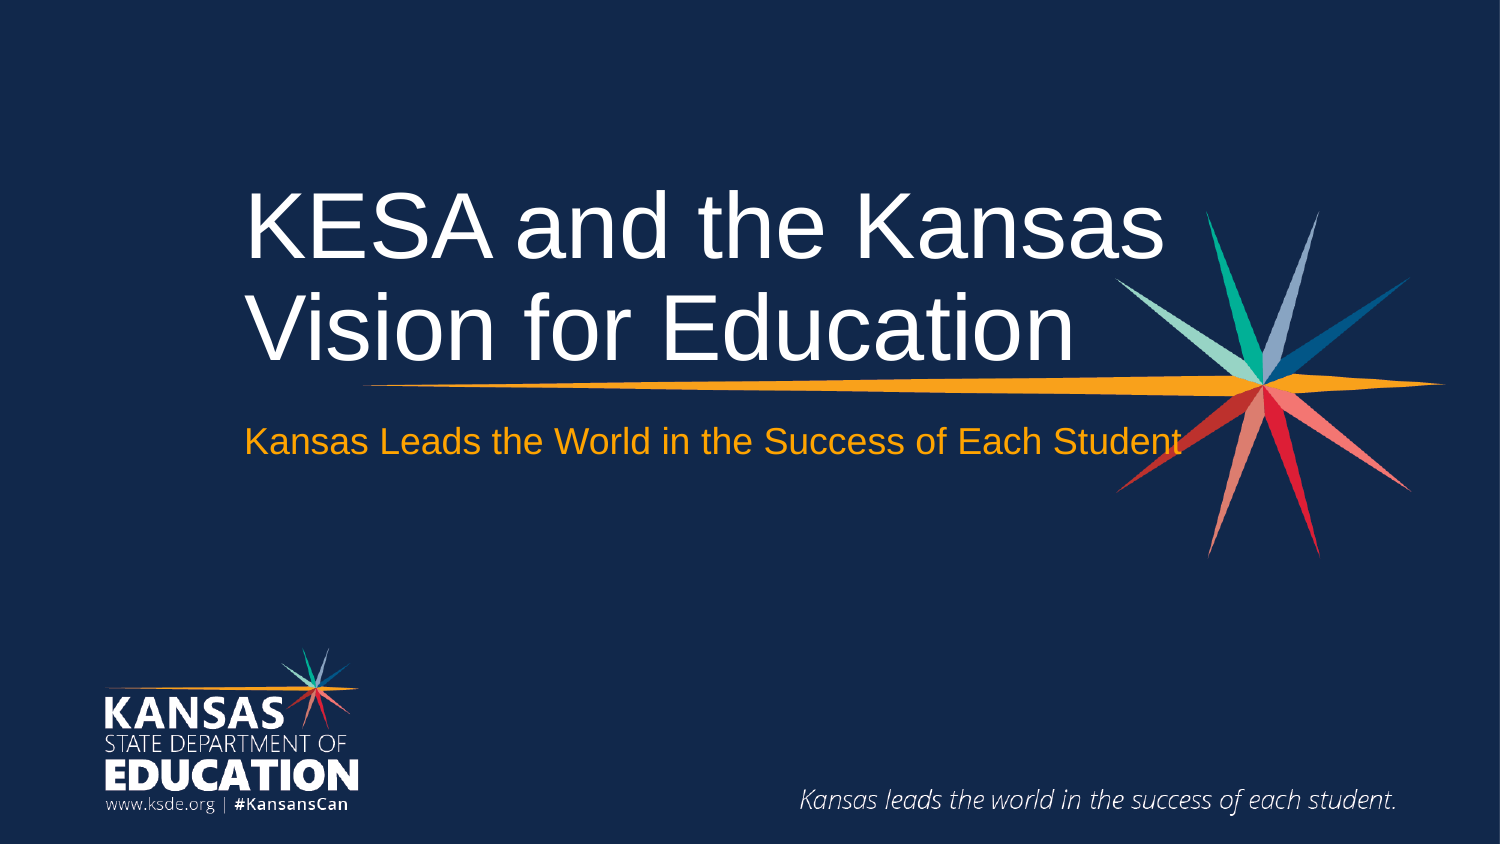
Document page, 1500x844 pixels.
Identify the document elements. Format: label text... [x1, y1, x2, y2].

list Kansas Leads the World in the Success of Each Student [232, 399, 1260, 584]
title KESA and the Kansas Vision for Education [232, 52, 1260, 386]
picture [0, 0, 1500, 844]
